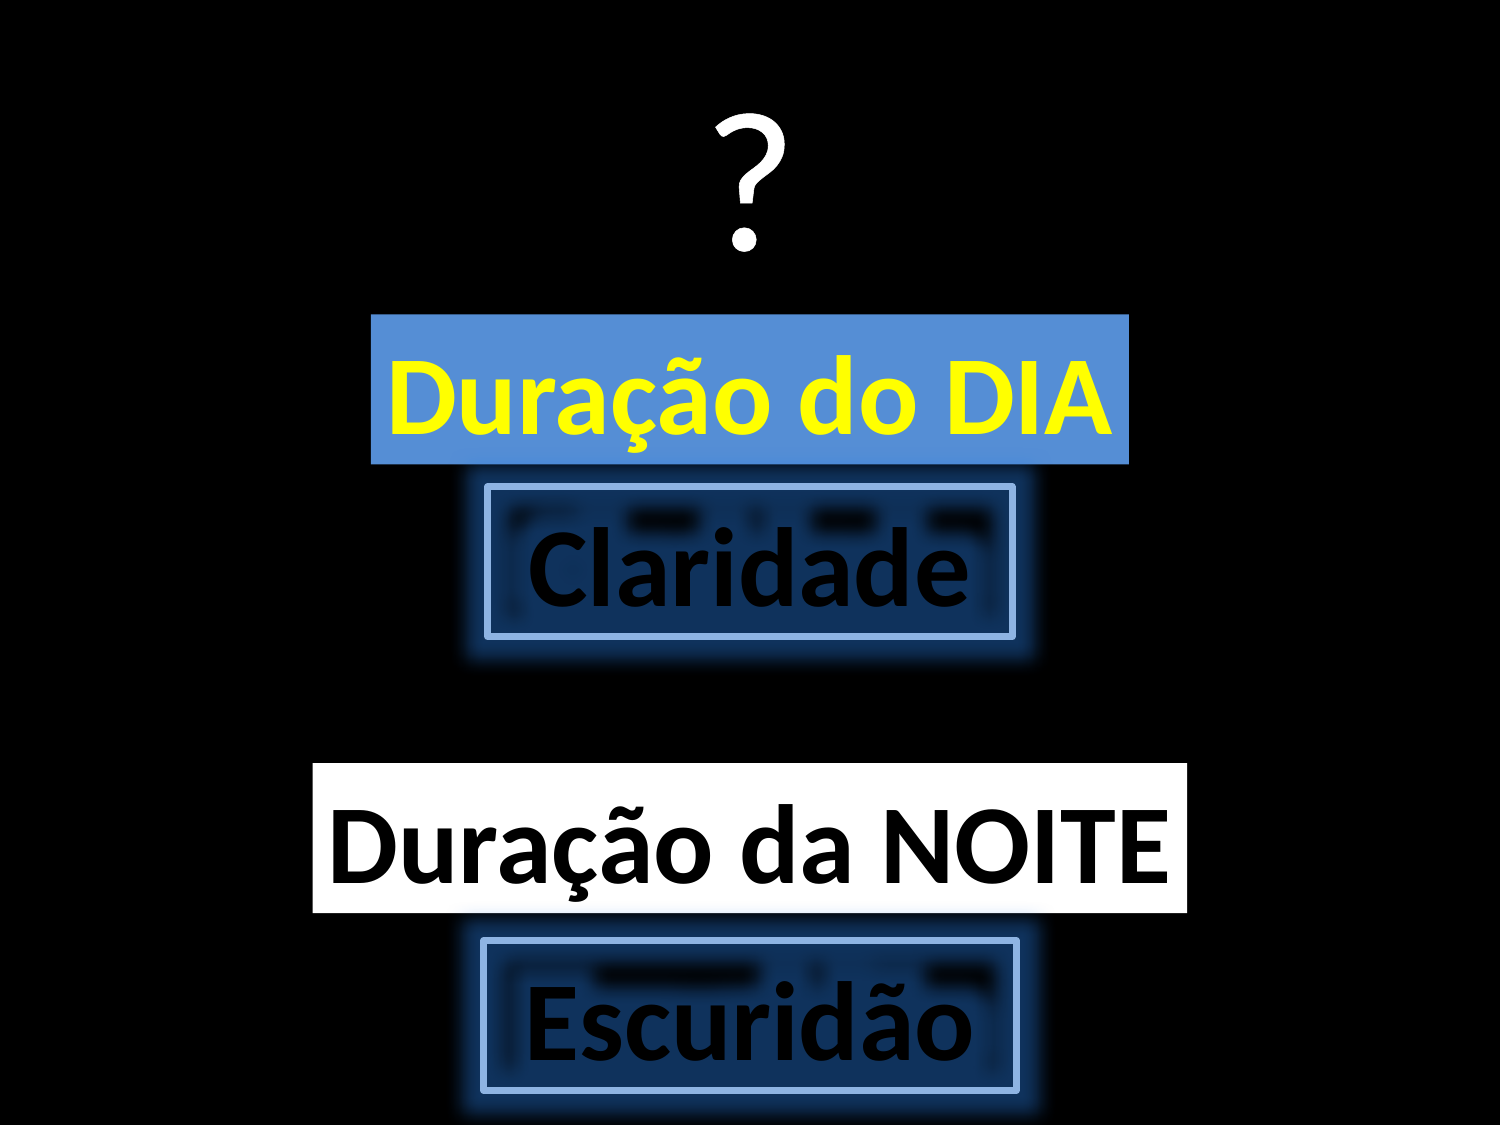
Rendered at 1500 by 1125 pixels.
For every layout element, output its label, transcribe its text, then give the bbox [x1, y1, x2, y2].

text_box Escuridão [483, 940, 1017, 1091]
text_box ? [688, 42, 812, 298]
text_box Claridade [487, 486, 1013, 637]
text_box Duração do DIA [370, 314, 1129, 465]
text_box Duração da NOITE [312, 763, 1188, 914]
